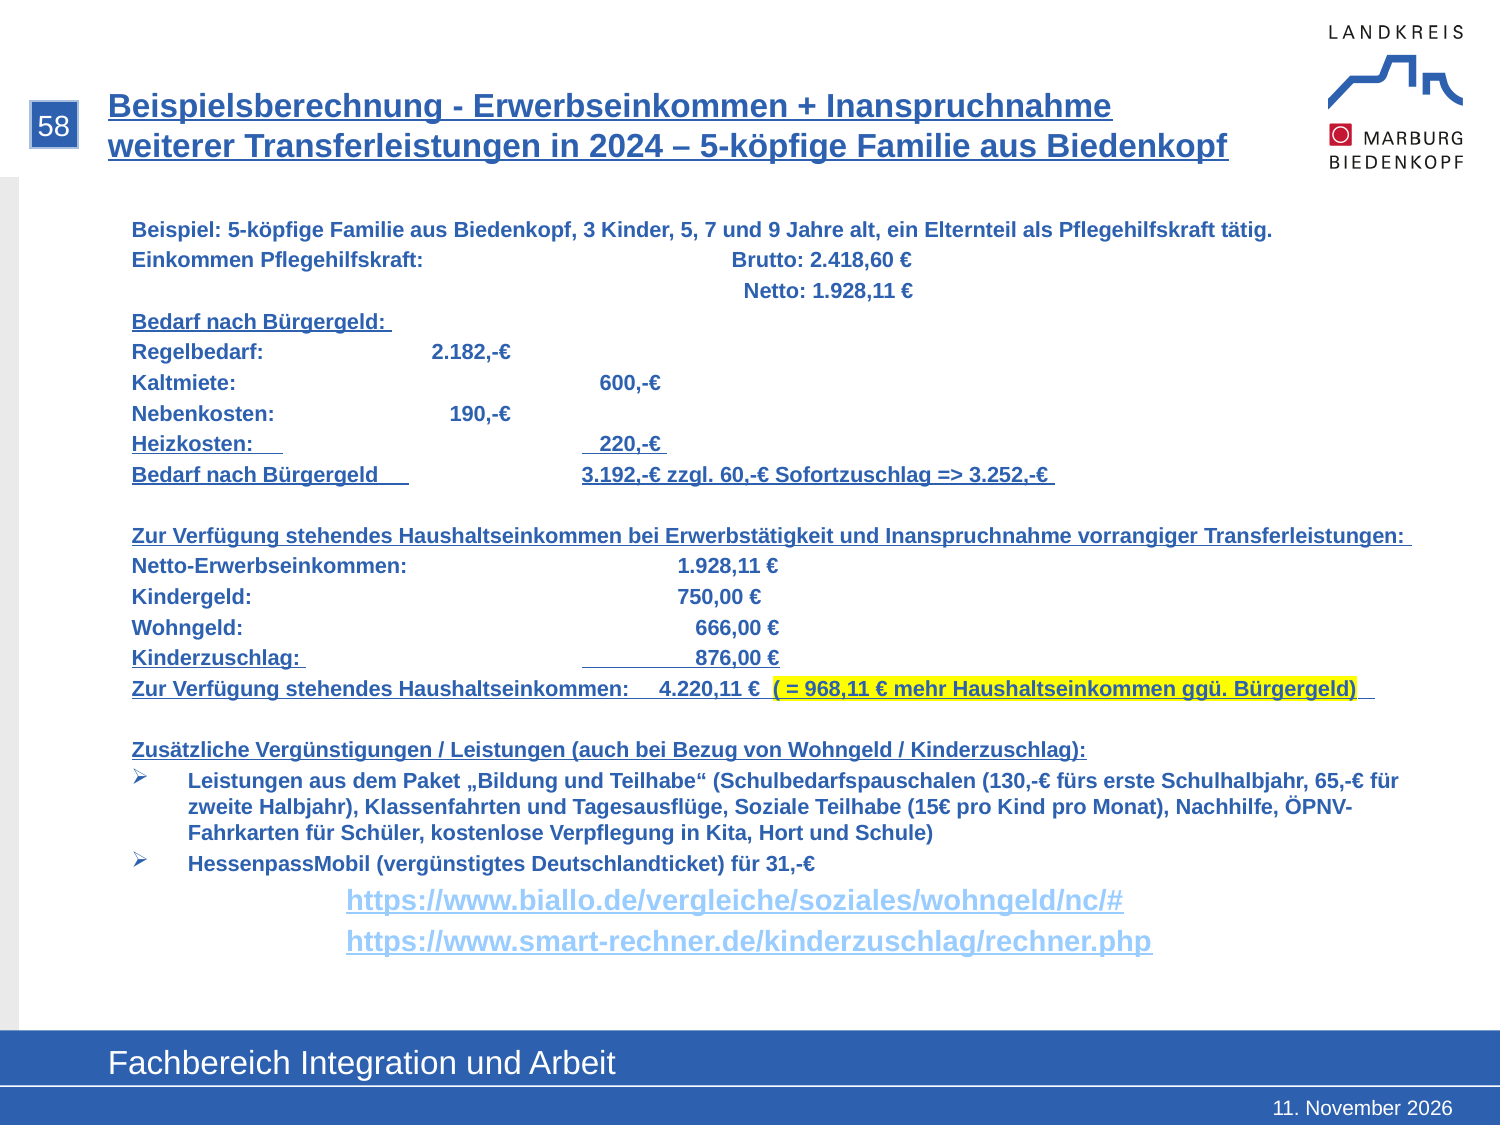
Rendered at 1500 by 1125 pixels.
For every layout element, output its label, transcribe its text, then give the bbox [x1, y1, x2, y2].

title Beispielsberechnung - Erwerbseinkommen + Inanspruchnahme weiterer Transferleistungen in 2024 – 5-köpfige Familie aus Biedenkopf [102, 65, 1236, 183]
picture [1328, 25, 1463, 169]
footer Fachbereich Integration und Arbeit [102, 1034, 996, 1082]
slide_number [1203, 1088, 1459, 1124]
list Beispiel: 5-köpfige Familie aus Biedenkopf, 3 Kinder, 5, 7 und 9 Jahre alt, ein Elternteil als Pflegehilfskraft tätig. Einkommen Pflegehilfskraft: Brutto: 2.418,60 € Netto: 1.928,11 € Bedarf nach Bürgergeld: Regelbedarf: 2.182,-€ Kaltmiete: 600,-€ Nebenkosten: 190,-€ Heizkosten: 220,-€ Bedarf nach Bürgergeld 3.192,-€ zzgl. 60,-€ Sofortzuschlag => 3.252,-€ Zur Verfügung stehendes Haushaltseinkommen bei Erwerbstätigkeit und Inanspruchnahme vorrangiger Transferleistungen: Netto-Erwerbseinkommen: 1.928,11 € Kindergeld: 750,00 € Wohngeld: 666,00 € Kinderzuschlag: 876,00 € Zur Verfügung stehendes Haushaltseinkommen: 4.220,11 € ( = 968,11 € mehr Haushaltseinkommen ggü. Bürgergeld) Zusätzliche Vergünstigungen / Leistungen (auch bei Bezug von Wohngeld / Kinderzuschlag): Leistungen aus dem Paket „Bildung und Teilhabe“ (Schulbedarfspauschalen (130,-€ fürs erste Schulhalbjahr, 65,-€ für zweite Halbjahr), Klassenfahrten und Tagesausflüge, Soziale Teilhabe (15€ pro Kind pro Monat), Nachhilfe, ÖPNV-Fahrkarten für Schüler, kostenlose Verpflegung in Kita, Hort und Schule) HessenpassMobil (vergünstigtes Deutschlandticket) für 31,-€ https://www.biallo.de/vergleiche/soziales/wohngeld/nc/# https://www.smart-rechner.de/kinderzuschlag/rechner.php [102, 208, 1453, 951]
slide_number 58 [29, 100, 79, 149]
